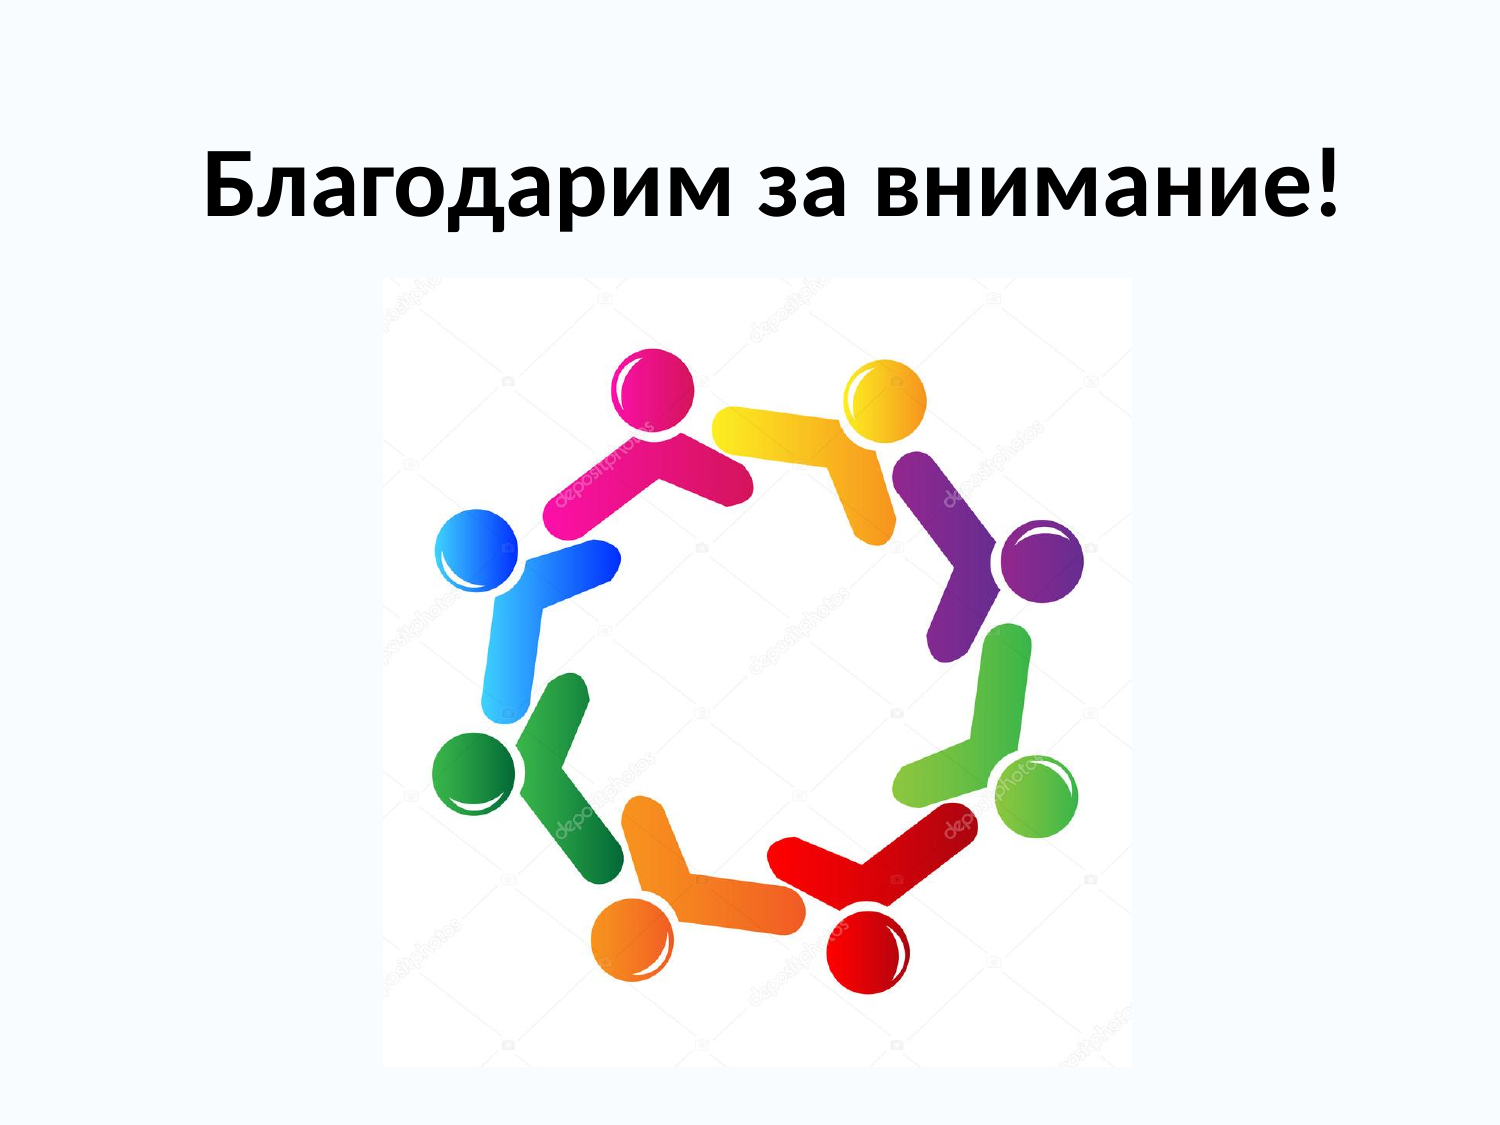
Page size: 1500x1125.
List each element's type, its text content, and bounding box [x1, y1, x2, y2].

title Благодарим за внимание! [159, 42, 1390, 311]
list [383, 278, 1133, 1067]
